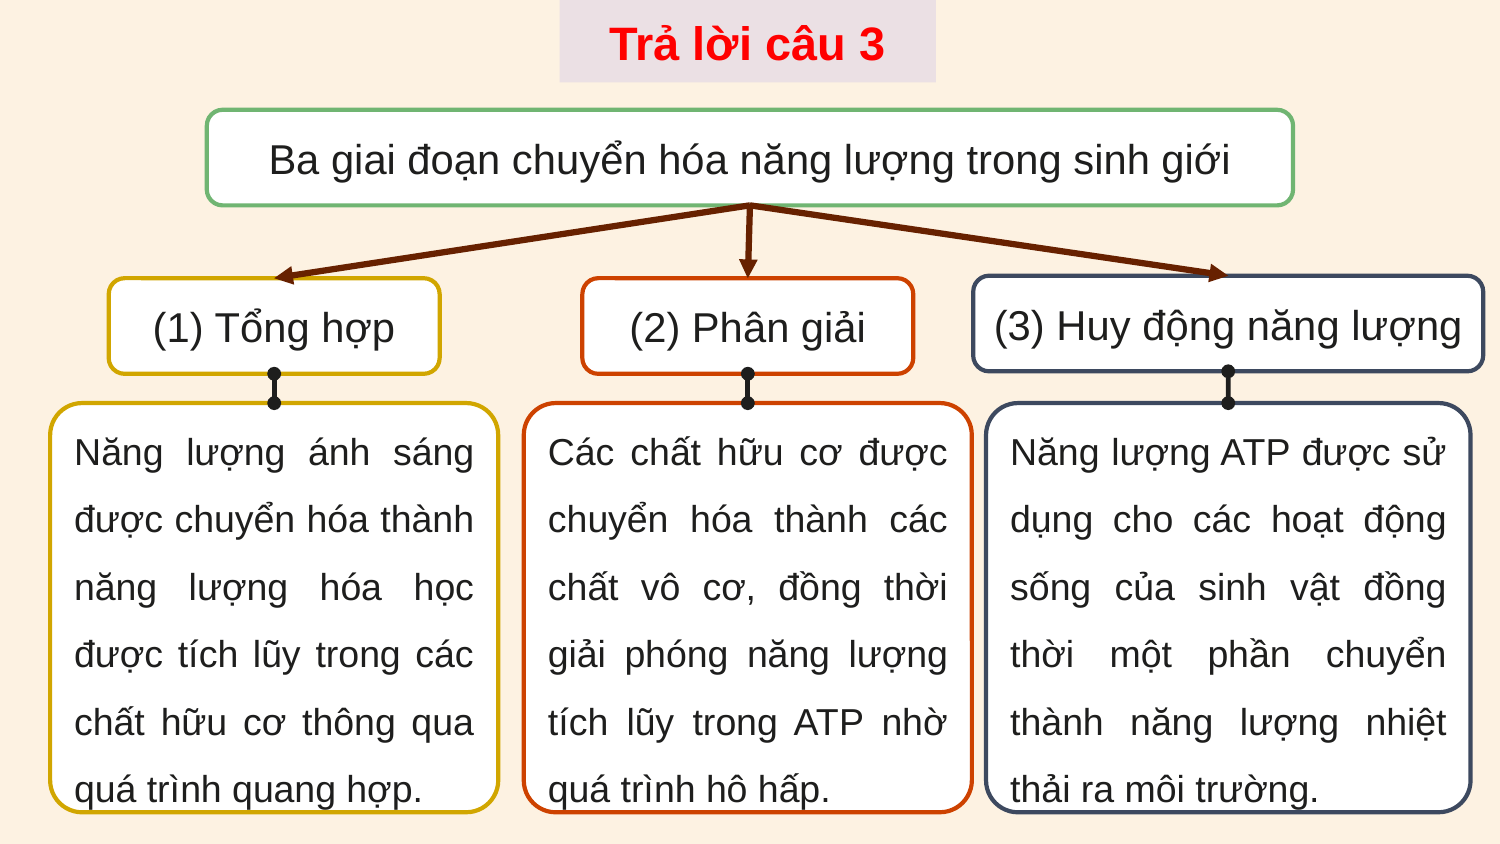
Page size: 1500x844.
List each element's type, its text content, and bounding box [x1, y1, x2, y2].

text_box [749, 205, 1229, 276]
text_box Ba giai đoạn chuyển hóa năng lượng trong sinh giới [204, 107, 1296, 208]
text_box (2) Phân giải [580, 285, 916, 376]
text_box (3) Huy động năng lượng [971, 273, 1486, 374]
text_box Năng lượng ánh sáng được chuyển hóa thành năng lượng hóa học được tích lũy trong các chất hữu cơ thông qua quá trình quang hợp. [48, 400, 501, 815]
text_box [273, 205, 744, 279]
text_box Năng lượng ATP được sử dụng cho các hoạt động sống của sinh vật đồng thời một phần chuyển thành năng lượng nhiệt thải ra môi trường. [983, 400, 1473, 815]
text_box Các chất hữu cơ được chuyển hóa thành các chất vô cơ, đồng thời giải phóng năng lượng tích lũy trong ATP nhờ quá trình hô hấp. [521, 400, 974, 815]
text_box (1) Tổng hợp [106, 276, 442, 376]
text_box Trả lời câu 3 [558, 0, 938, 85]
